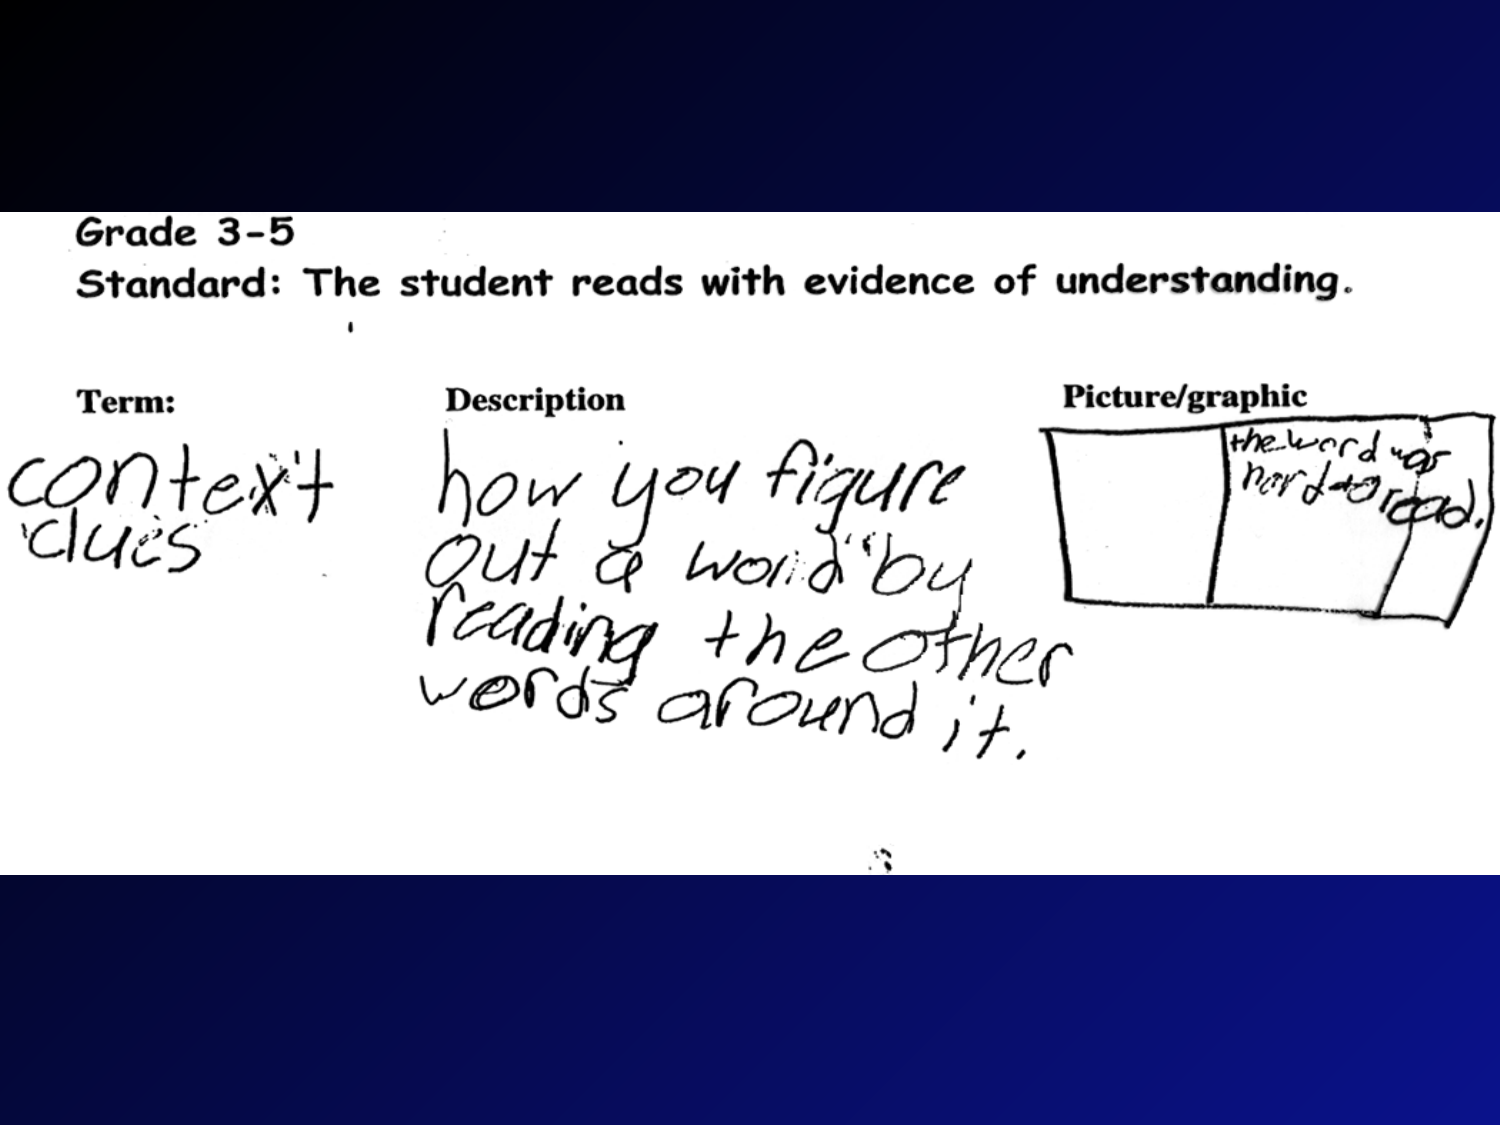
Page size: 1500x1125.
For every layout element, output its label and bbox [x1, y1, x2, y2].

text_box [0, 212, 1500, 876]
